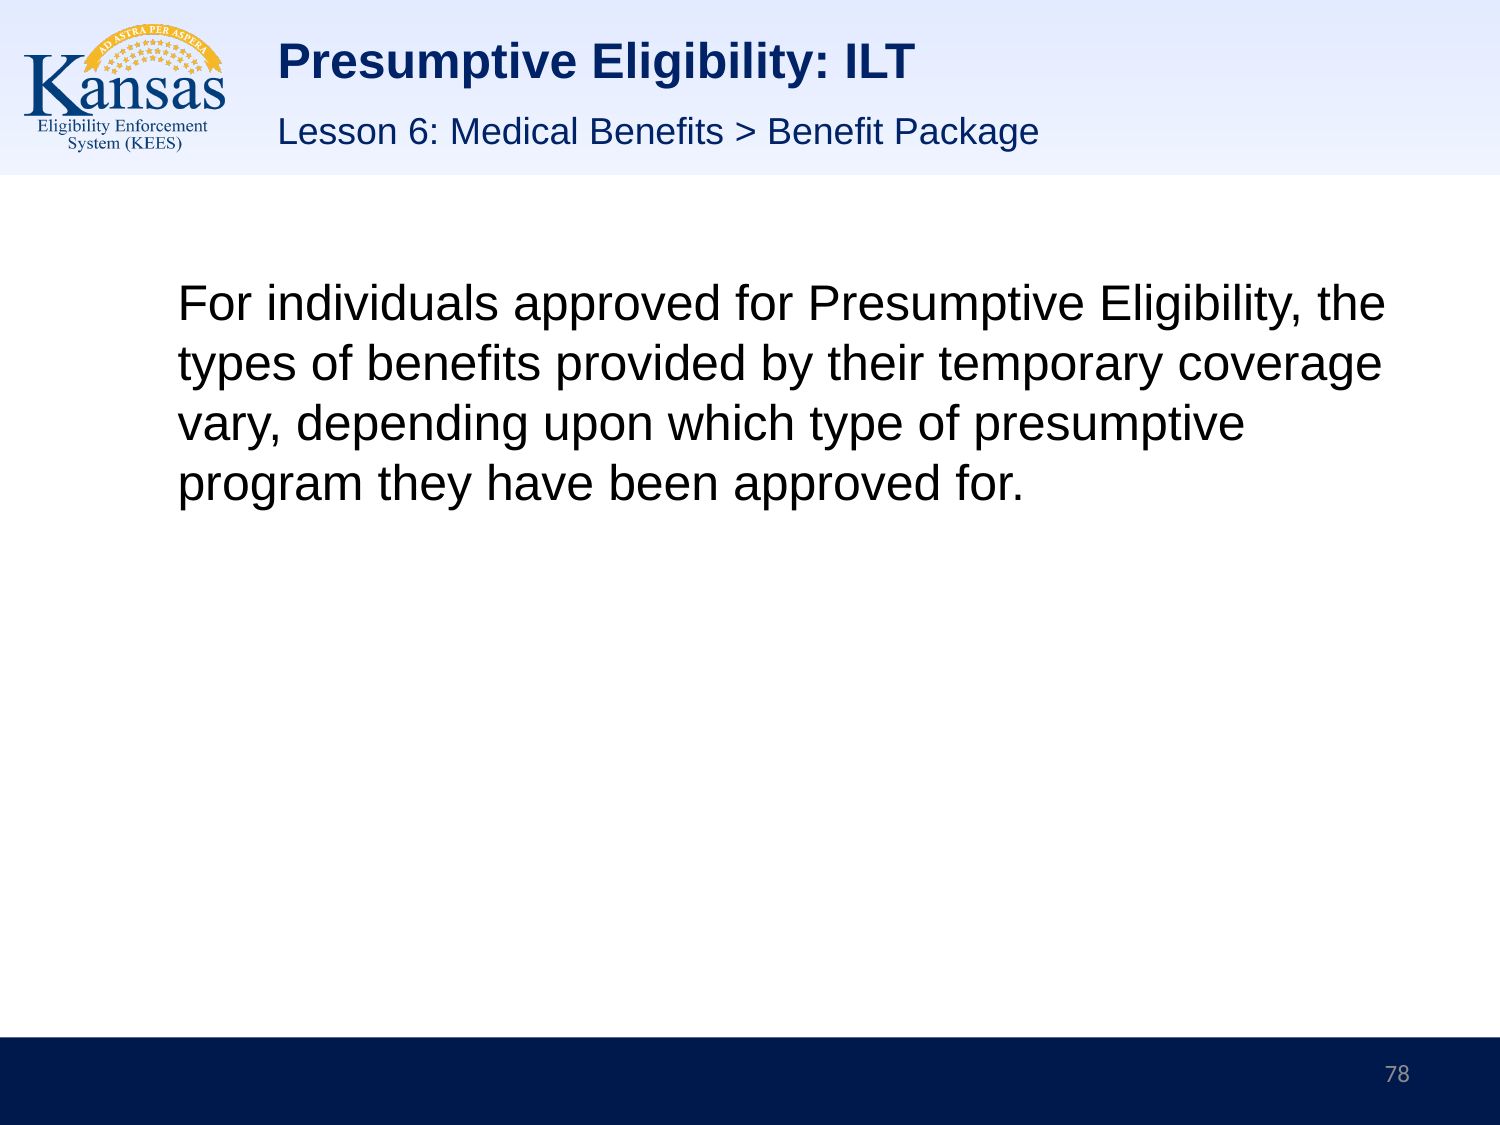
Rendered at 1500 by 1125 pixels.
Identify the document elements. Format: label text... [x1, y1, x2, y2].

text_box Lesson 6: Medical Benefits > Benefit Package [262, 99, 1425, 175]
list For individuals approved for Presumptive Eligibility, the types of benefits provided by their temporary coverage vary, depending upon which type of presumptive program they have been approved for. [162, 262, 1425, 963]
picture [24, 24, 225, 154]
slide_number 78 [1074, 1042, 1425, 1103]
title Presumptive Eligibility: ILT [262, 11, 1425, 99]
